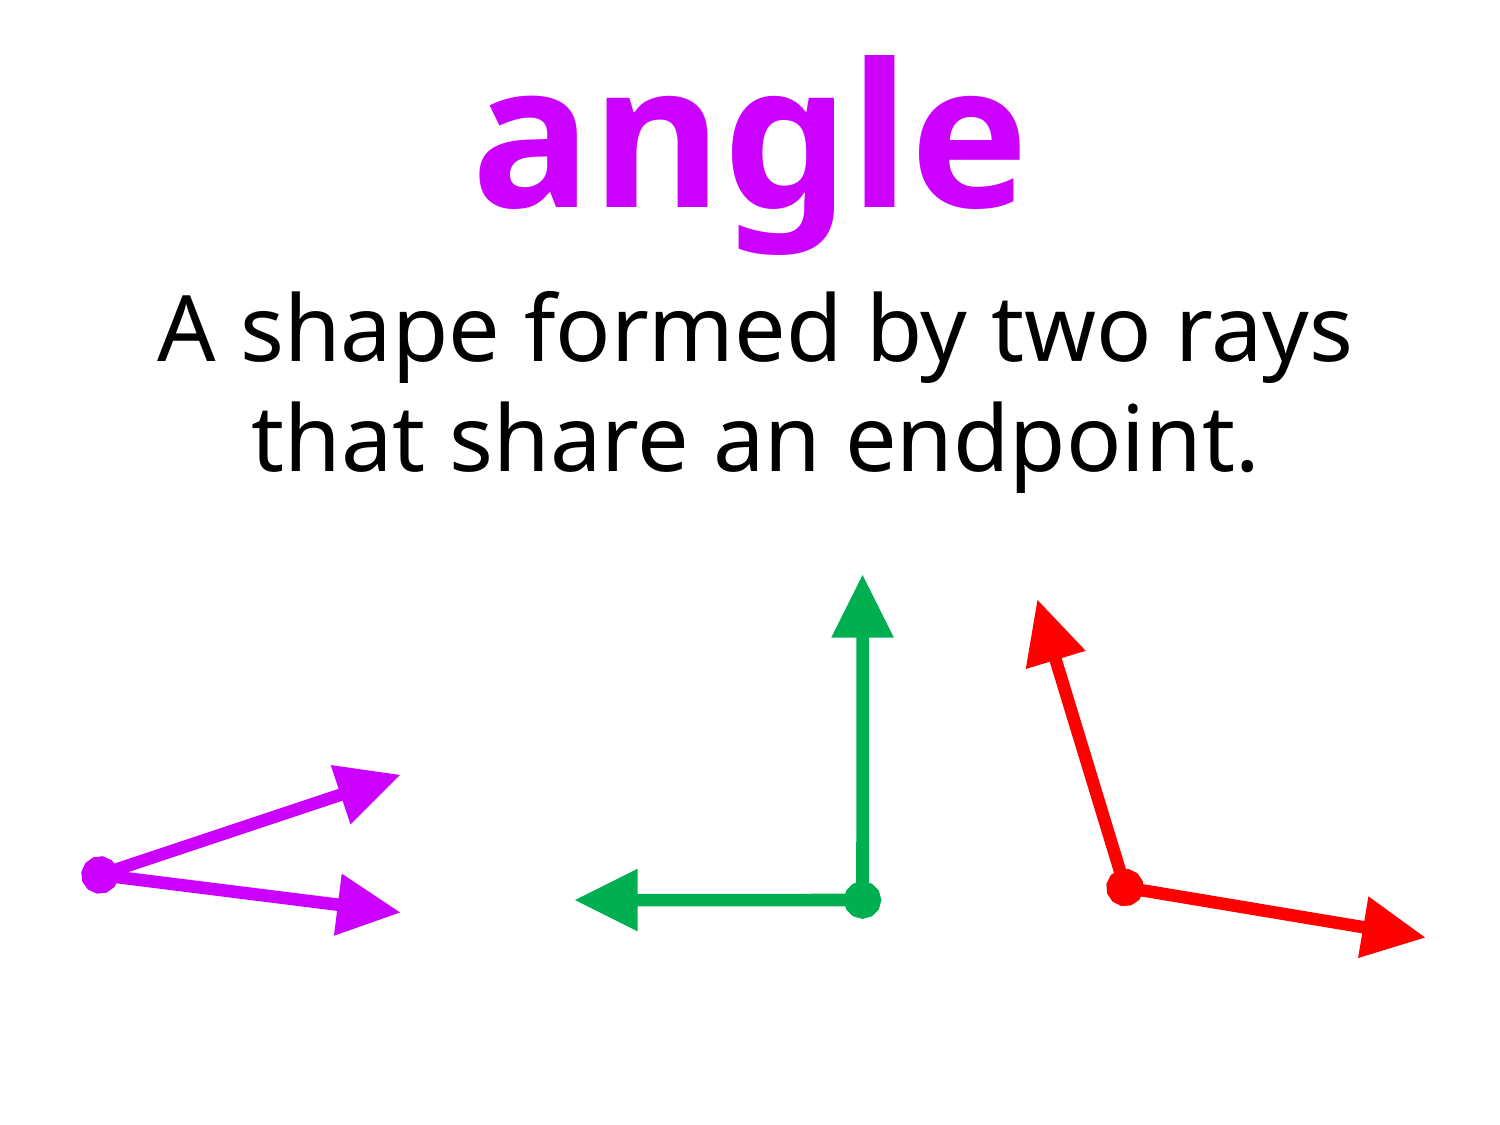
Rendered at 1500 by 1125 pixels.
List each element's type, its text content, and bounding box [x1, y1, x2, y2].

text_box [106, 874, 400, 921]
text_box [1033, 600, 1132, 894]
text_box [93, 771, 400, 881]
text_box A shape formed by two rays that share an endpoint. [49, 262, 1463, 498]
text_box [852, 574, 873, 907]
text_box [1131, 887, 1426, 945]
text_box [574, 889, 856, 911]
text_box angle [0, 0, 1500, 255]
